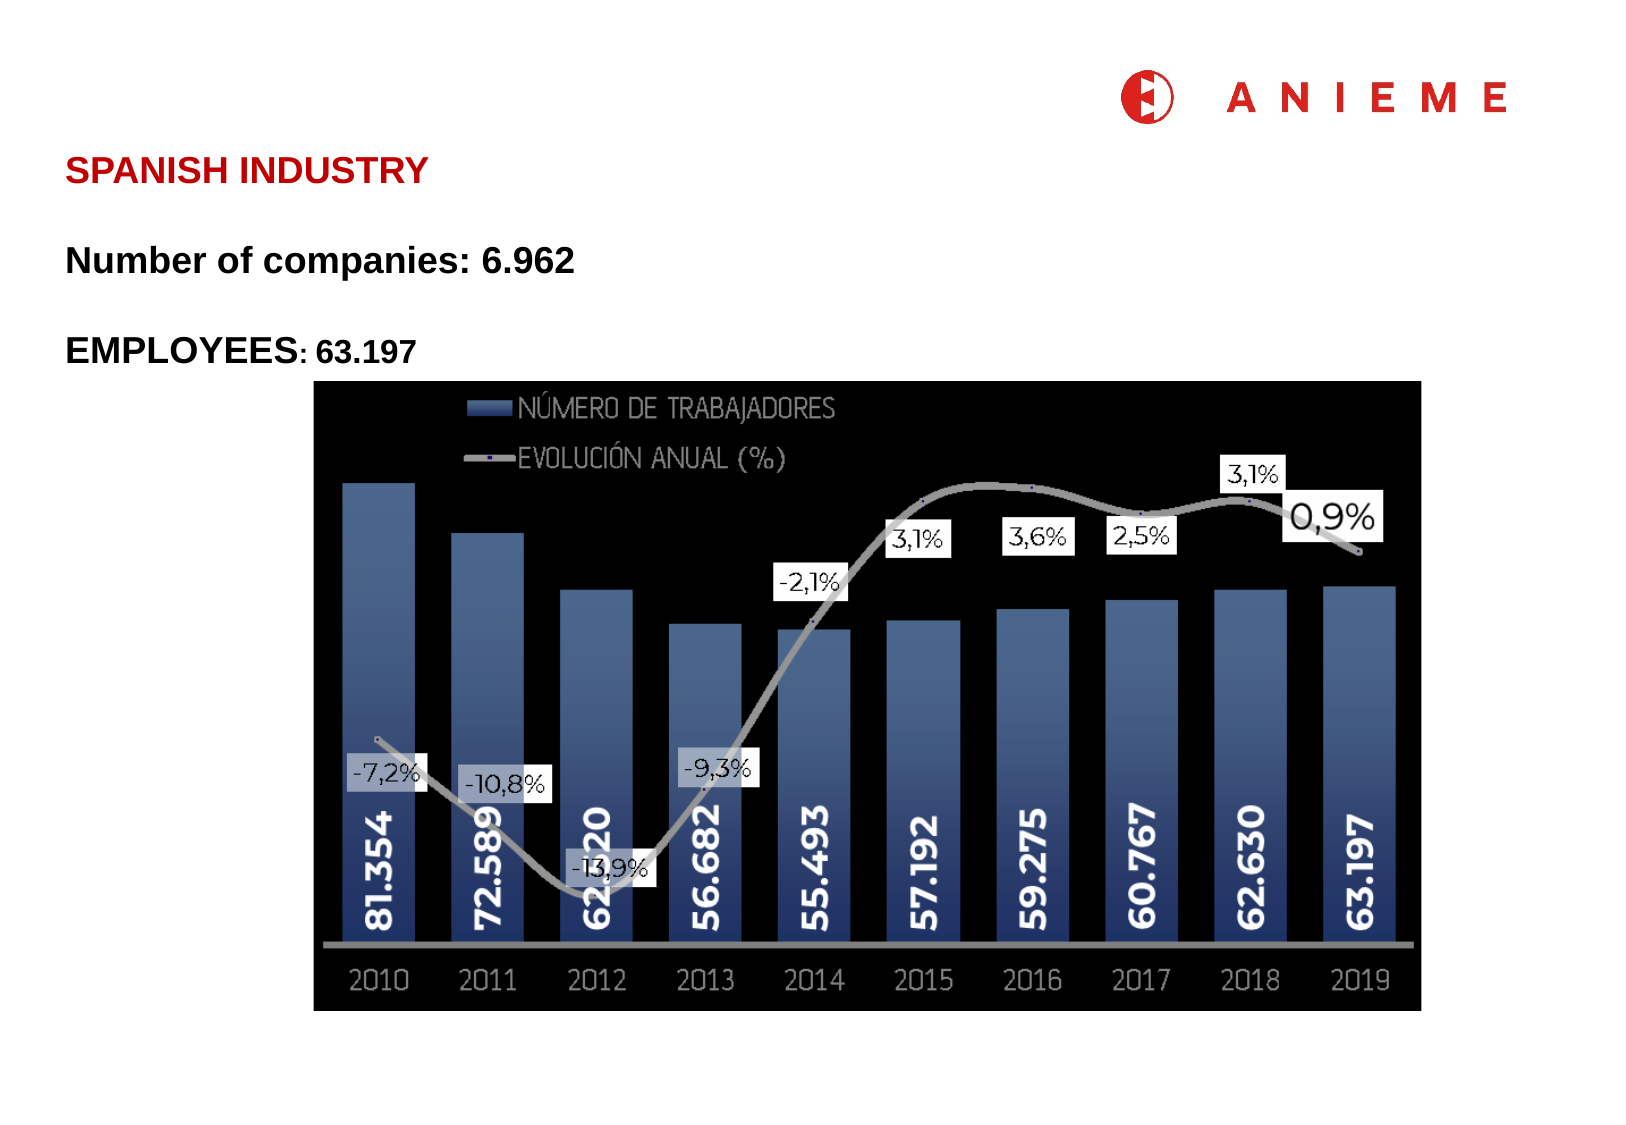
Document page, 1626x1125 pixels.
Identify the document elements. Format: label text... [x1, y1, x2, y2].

text_box SPANISH INDUSTRY Number of companies: 6.962 EMPLOYEES: 63.197 [50, 70, 948, 378]
picture [313, 381, 1422, 1011]
picture [1121, 70, 1506, 124]
